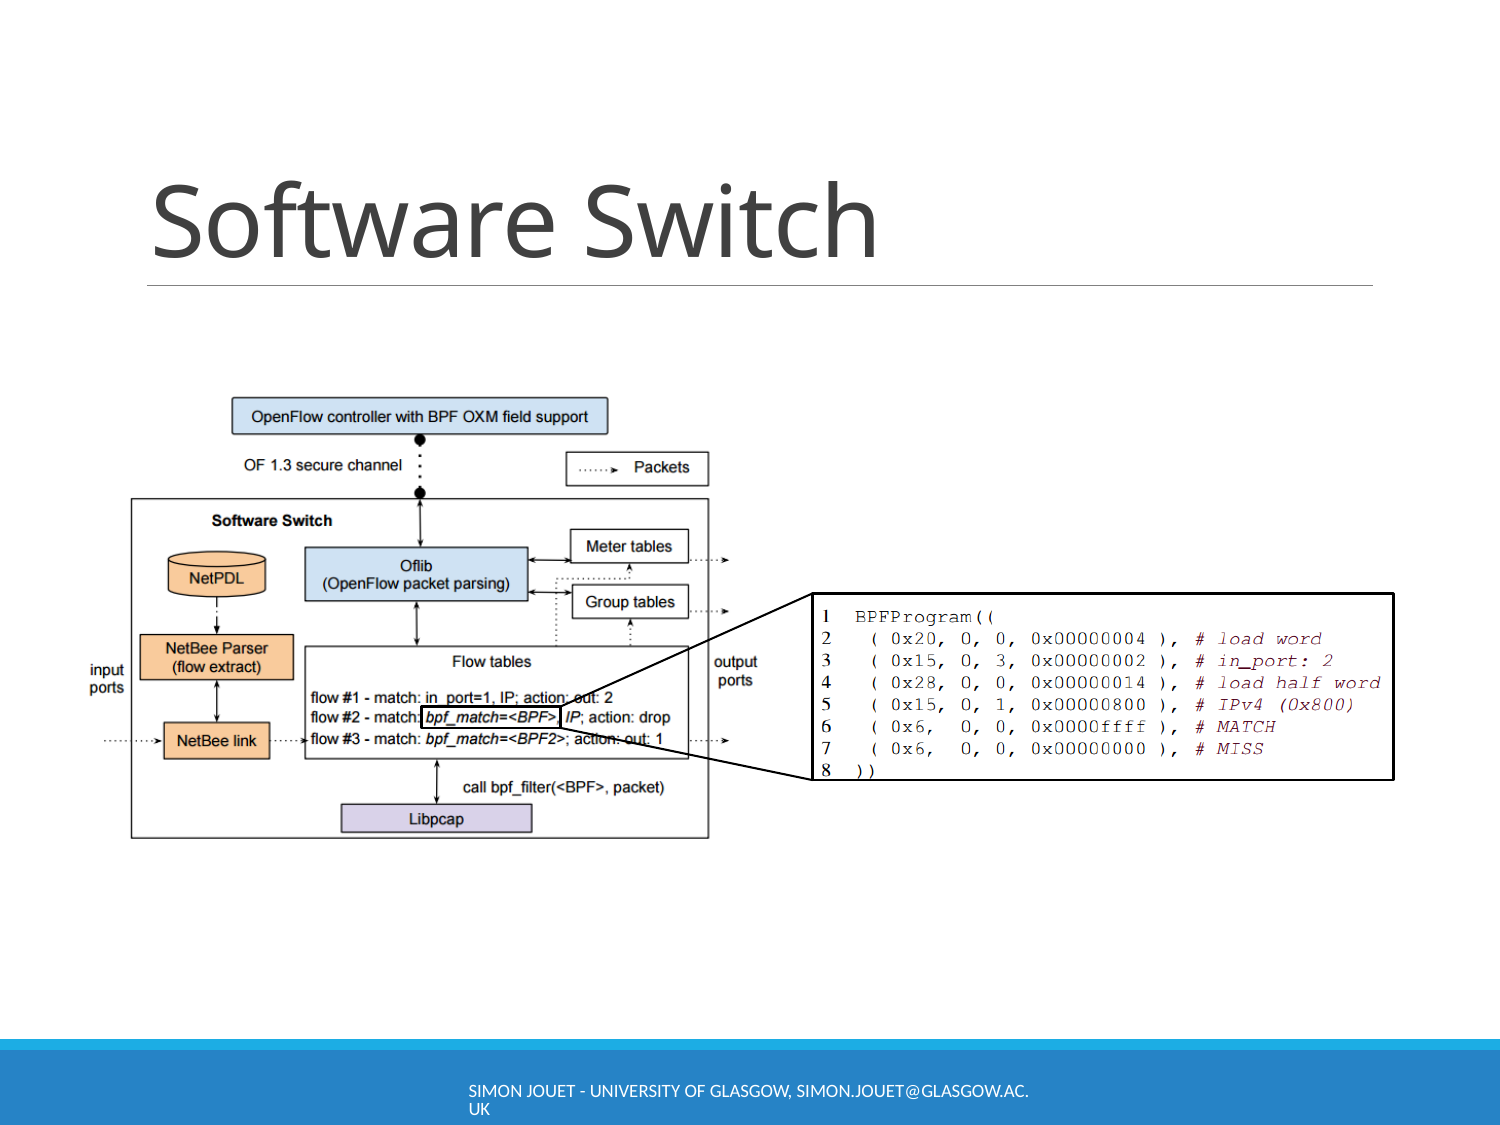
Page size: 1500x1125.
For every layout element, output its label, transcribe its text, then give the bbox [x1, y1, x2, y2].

footer Simon Jouet - University of Glasgow, simon.jouet@glasgow.ac.uk [453, 1059, 1047, 1120]
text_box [560, 727, 814, 781]
picture [812, 598, 1394, 787]
picture [63, 385, 768, 847]
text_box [560, 592, 814, 707]
title Software Switch [135, 47, 1373, 285]
